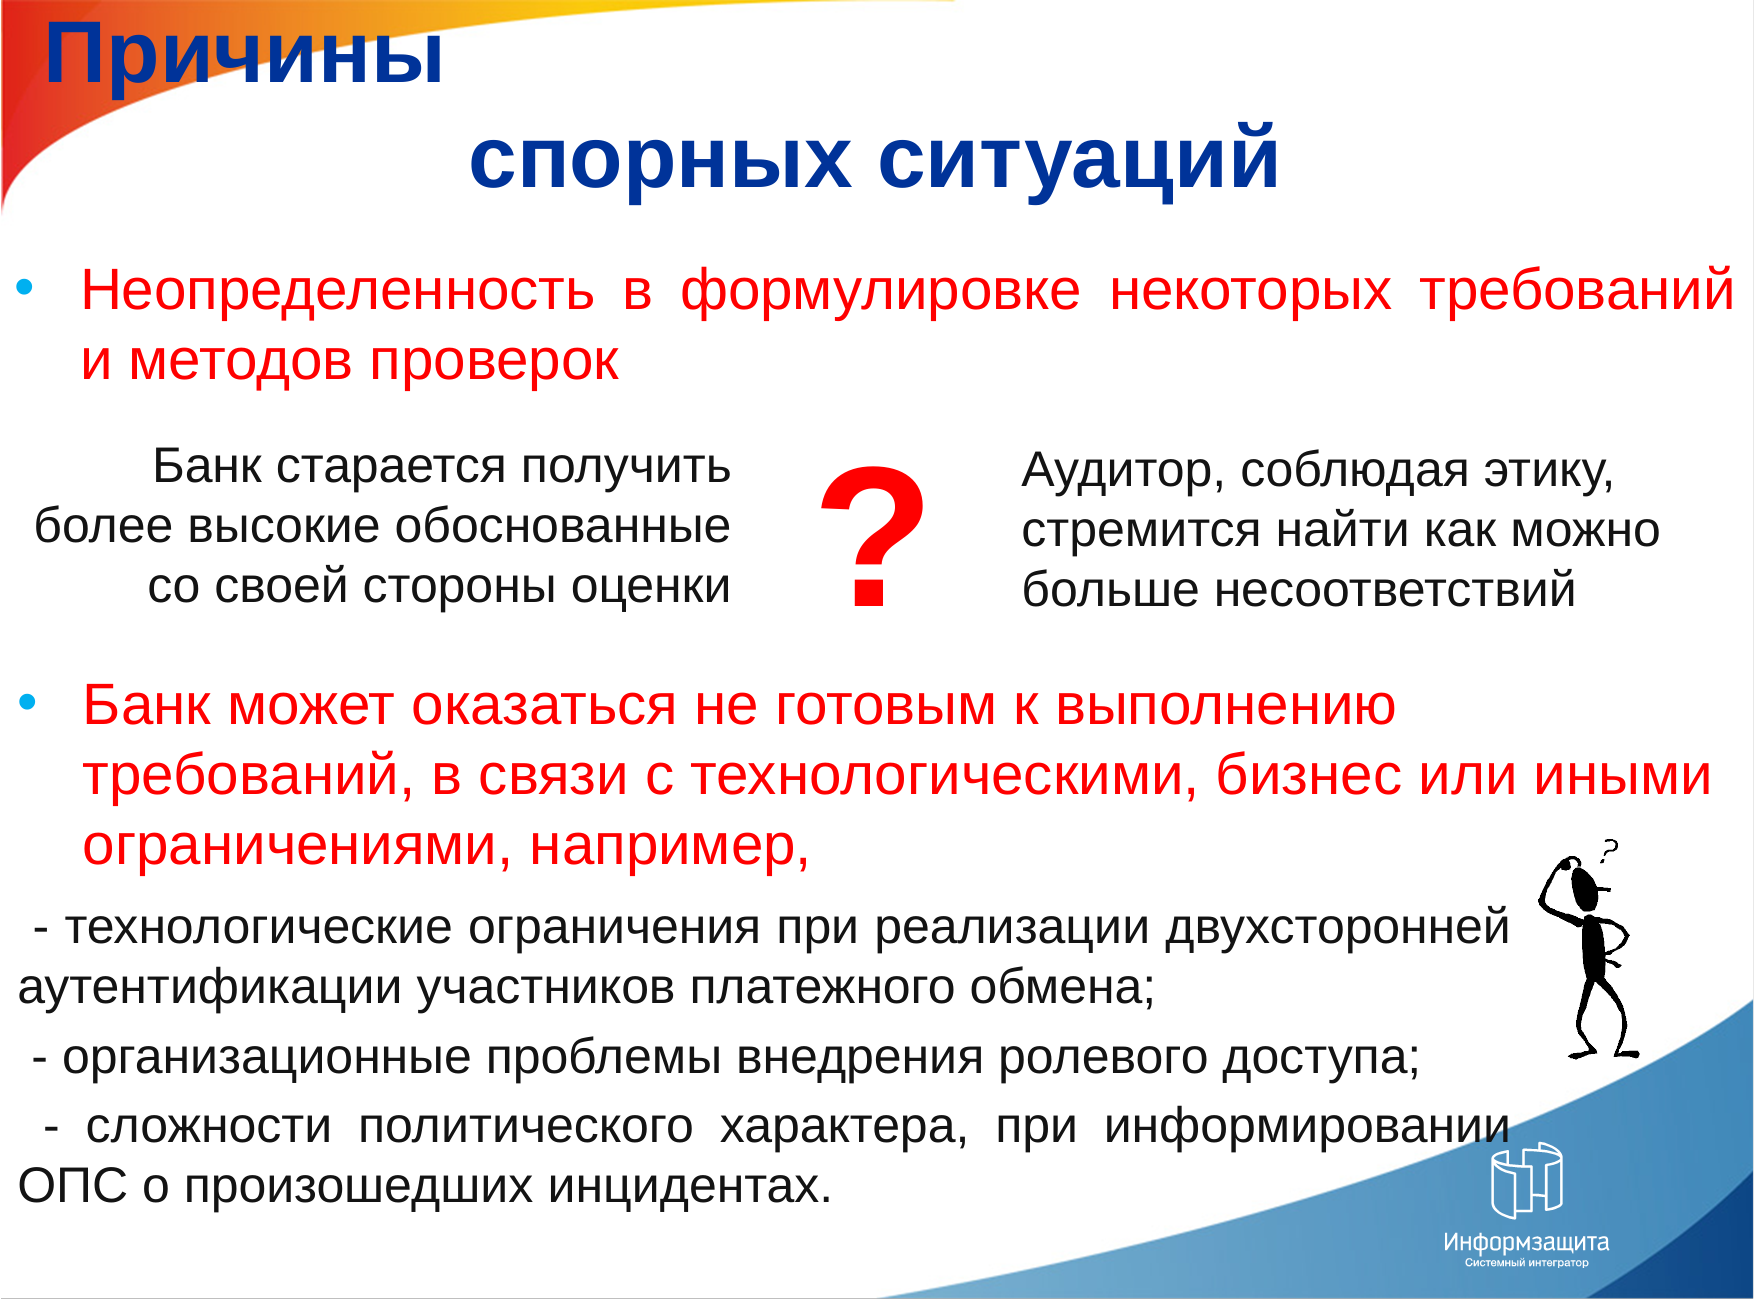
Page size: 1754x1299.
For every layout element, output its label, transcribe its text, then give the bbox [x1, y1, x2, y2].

text_box - технологические ограничения при реализации двухсторонней аутентификации участников платежного обмена; - организационные проблемы внедрения ролевого доступа; - сложности политического характера, при информировании ОПС о произошедших инцидентах. [2, 885, 1527, 1221]
picture [0, 0, 1754, 399]
text_box Банк может оказаться не готовым к выполнению требований, в связи с технологическими, бизнес или иными ограничениями, например, [2, 658, 1754, 884]
text_box ? [0, 399, 1754, 655]
title Причины спорных ситуаций [0, 0, 1753, 201]
text_box Неопределенность в формулировке некоторых требований и методов проверок [0, 244, 1753, 399]
picture [0, 655, 1754, 1299]
